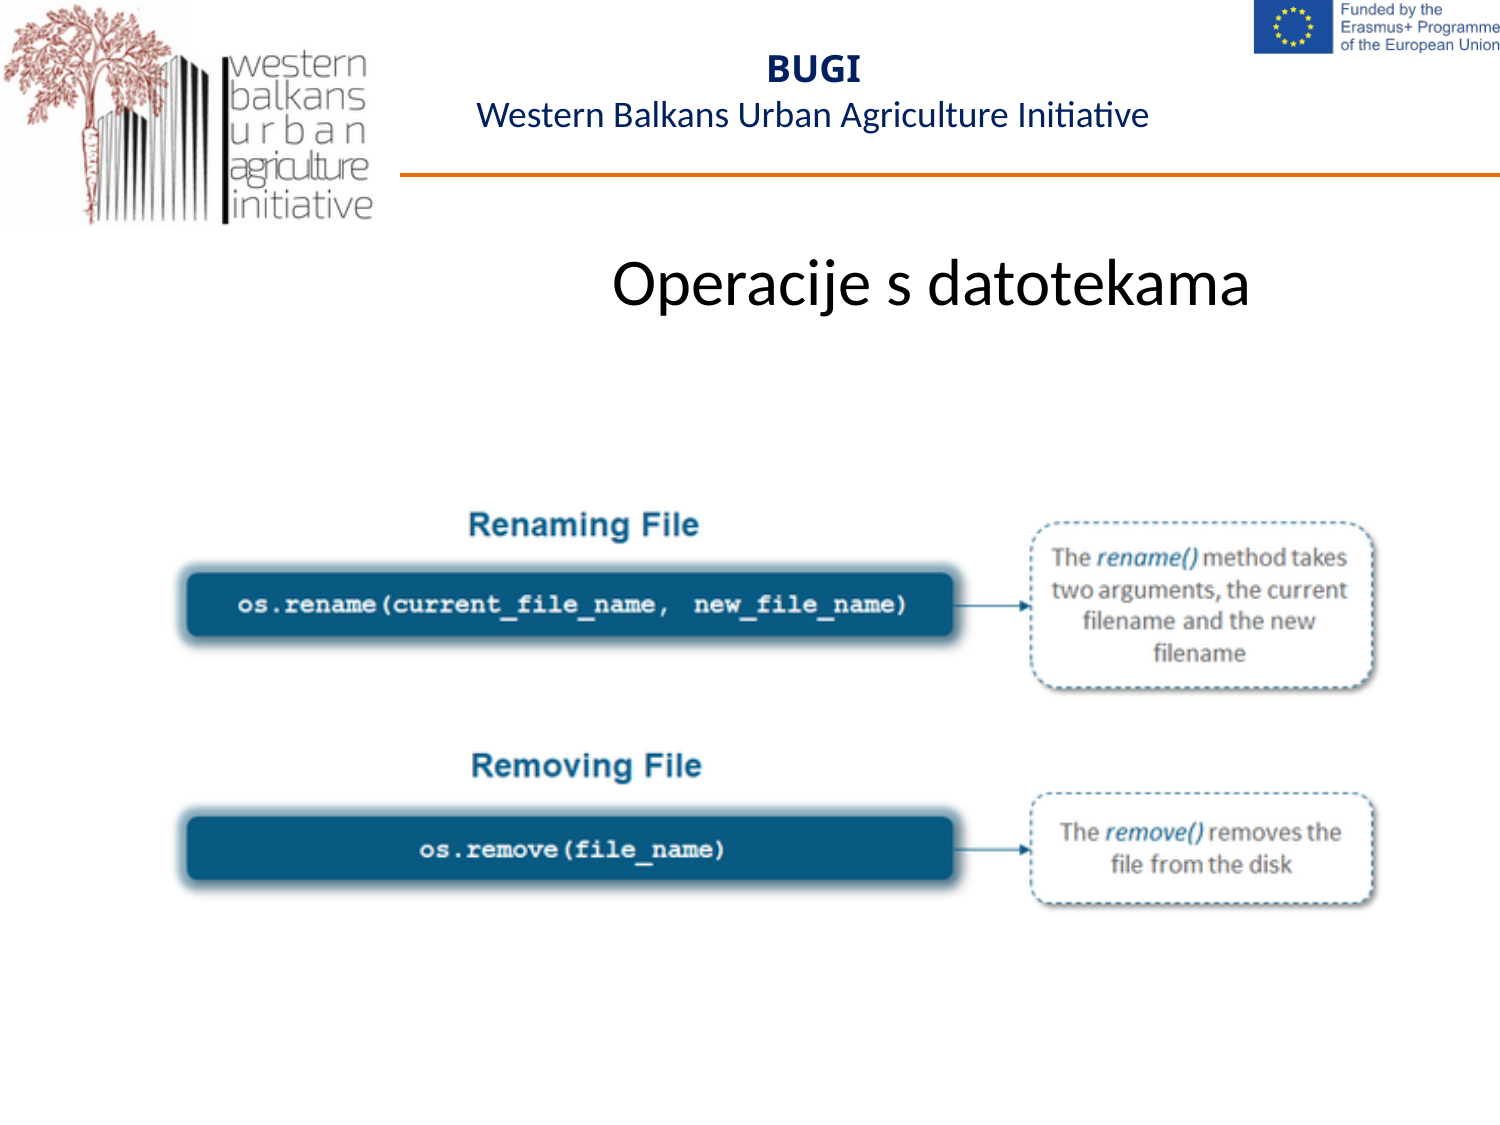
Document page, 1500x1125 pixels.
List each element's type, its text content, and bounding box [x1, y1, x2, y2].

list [162, 424, 1386, 917]
picture [1253, 0, 1500, 55]
title Operacije s datotekama [429, 185, 1436, 373]
picture [0, 0, 378, 227]
